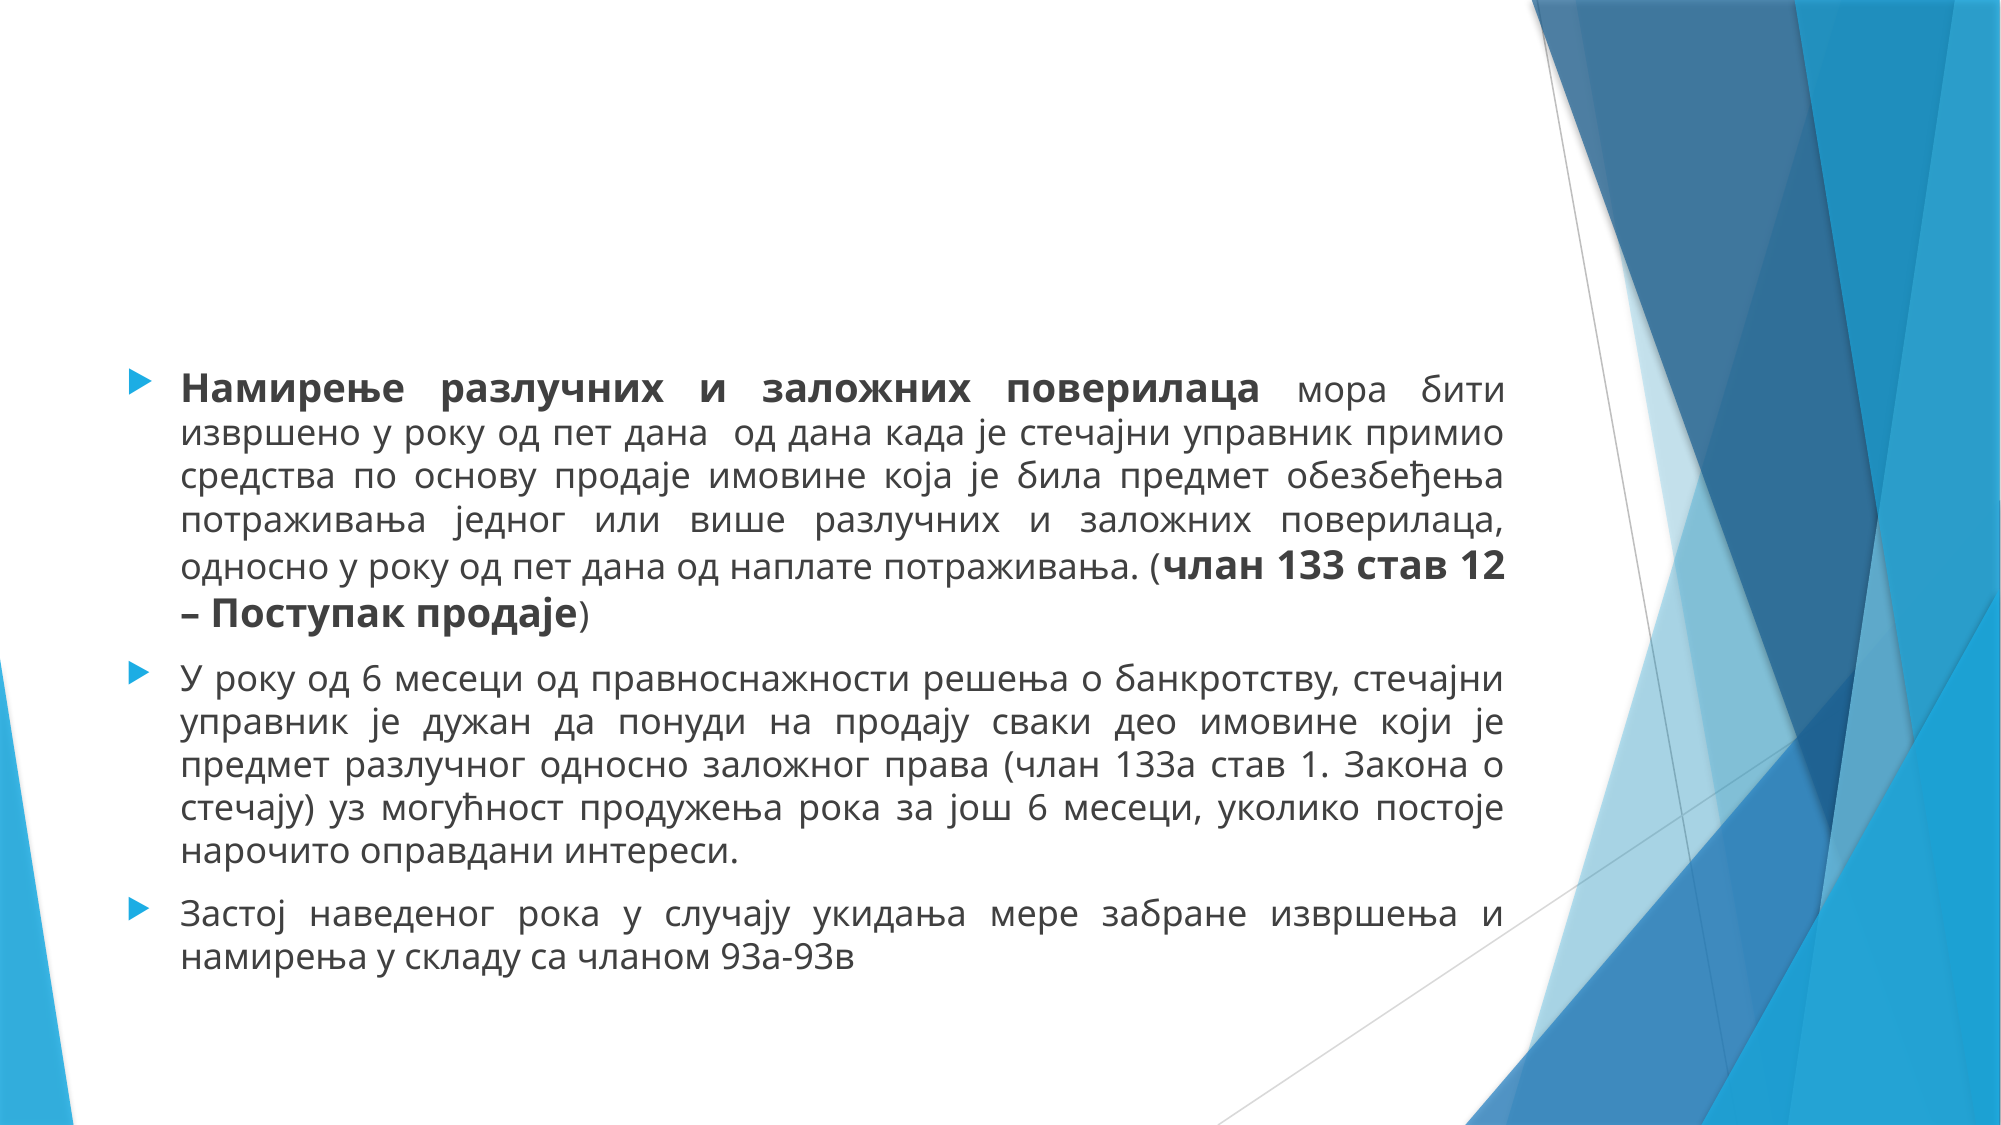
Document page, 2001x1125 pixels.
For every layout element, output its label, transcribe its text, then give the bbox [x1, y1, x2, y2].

list Намирење разлучних и заложних поверилаца мора бити извршено у року од пет дана од дана када је стечајни управник примио средства по основу продаје имовине која је била предмет обезбеђења потраживања једног или више разлучних и заложних поверилаца, односно у року од пет дана од наплате потраживања. (члан 133 став 12 – Поступак продаје) У року од 6 месеци од правноснажности решења о банкротству, стечајни управник је дужан да понуди на продају сваки део имовине који је предмет разлучног односно заложног права (члан 133а став 1. Закона о стечају) уз могућност продужења рока за још 6 месеци, уколико постоје нарочито оправдани интереси. Застој наведеног рока у случају укидања мере забране извршења и намирења у складу са чланом 93а-93в [111, 354, 1522, 992]
